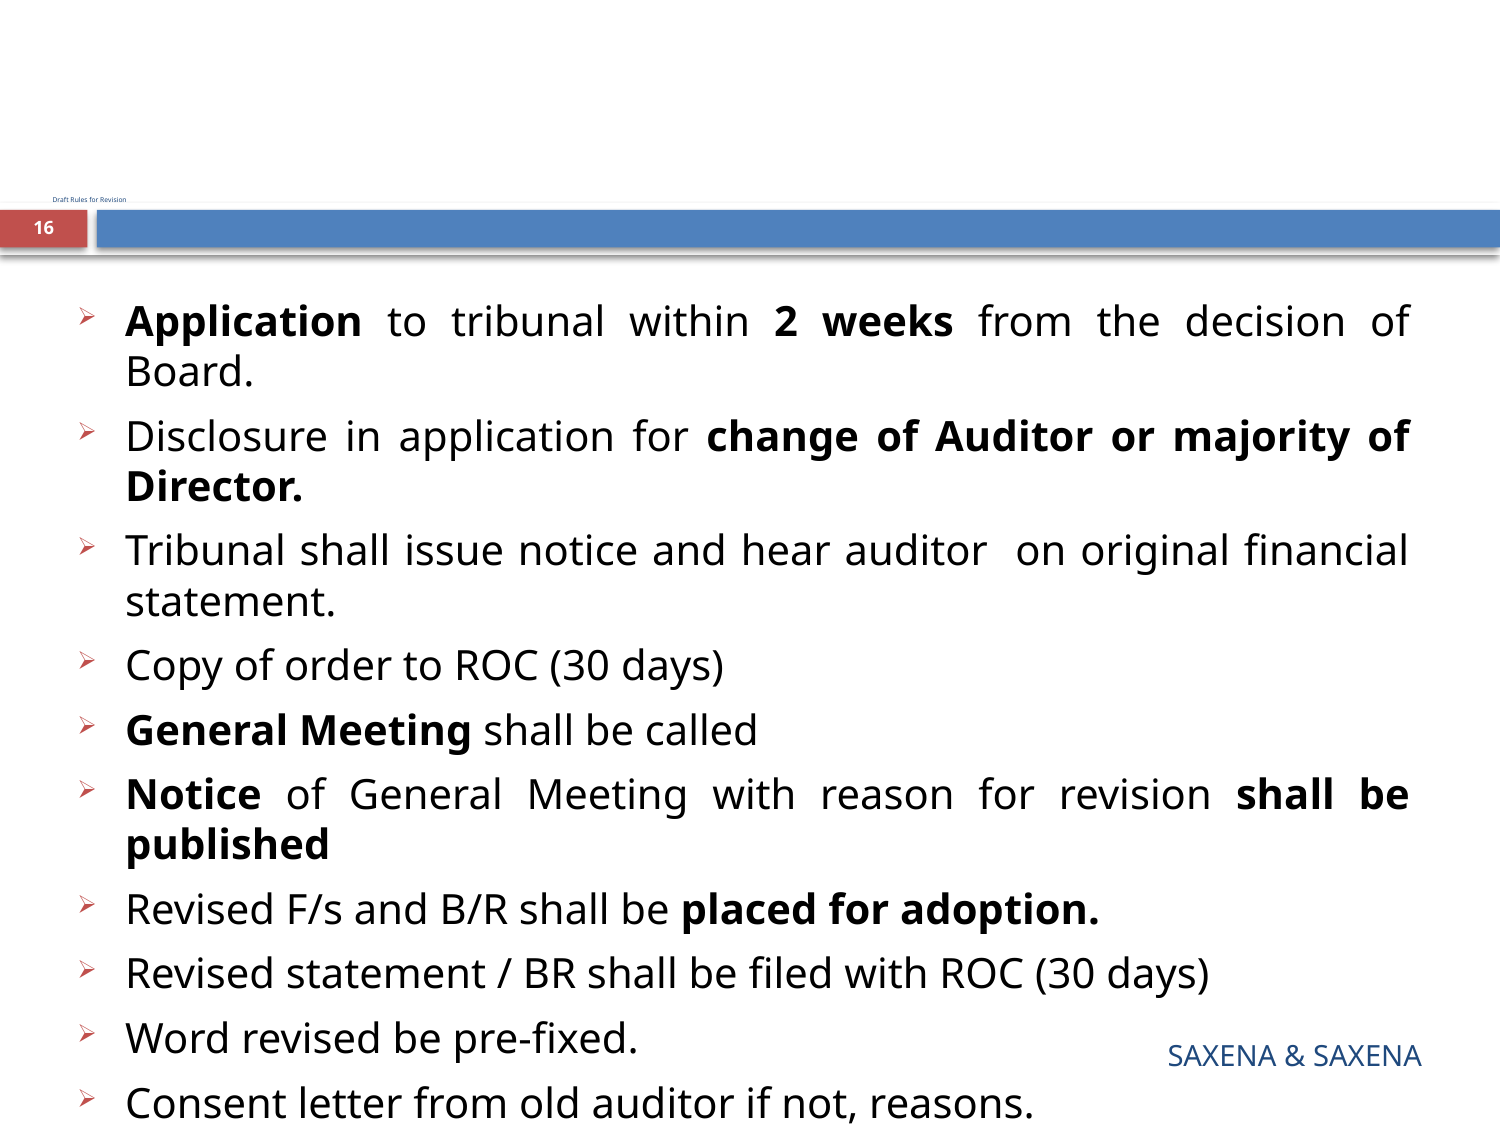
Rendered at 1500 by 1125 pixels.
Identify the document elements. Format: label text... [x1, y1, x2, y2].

slide_number 16 [0, 208, 88, 249]
title Draft Rules for Revision [37, 187, 1463, 233]
footer SAXENA & SAXENA [99, 1025, 1438, 1085]
list Application to tribunal within 2 weeks from the decision of Board. Disclosure in application for change of Auditor or majority of Director. Tribunal shall issue notice and hear auditor on original financial statement. Copy of order to ROC (30 days) General Meeting shall be called Notice of General Meeting with reason for revision shall be published Revised F/s and B/R shall be placed for adoption. Revised statement / BR shall be filed with ROC (30 days) Word revised be pre-fixed. Consent letter from old auditor if not, reasons. [62, 287, 1426, 1001]
